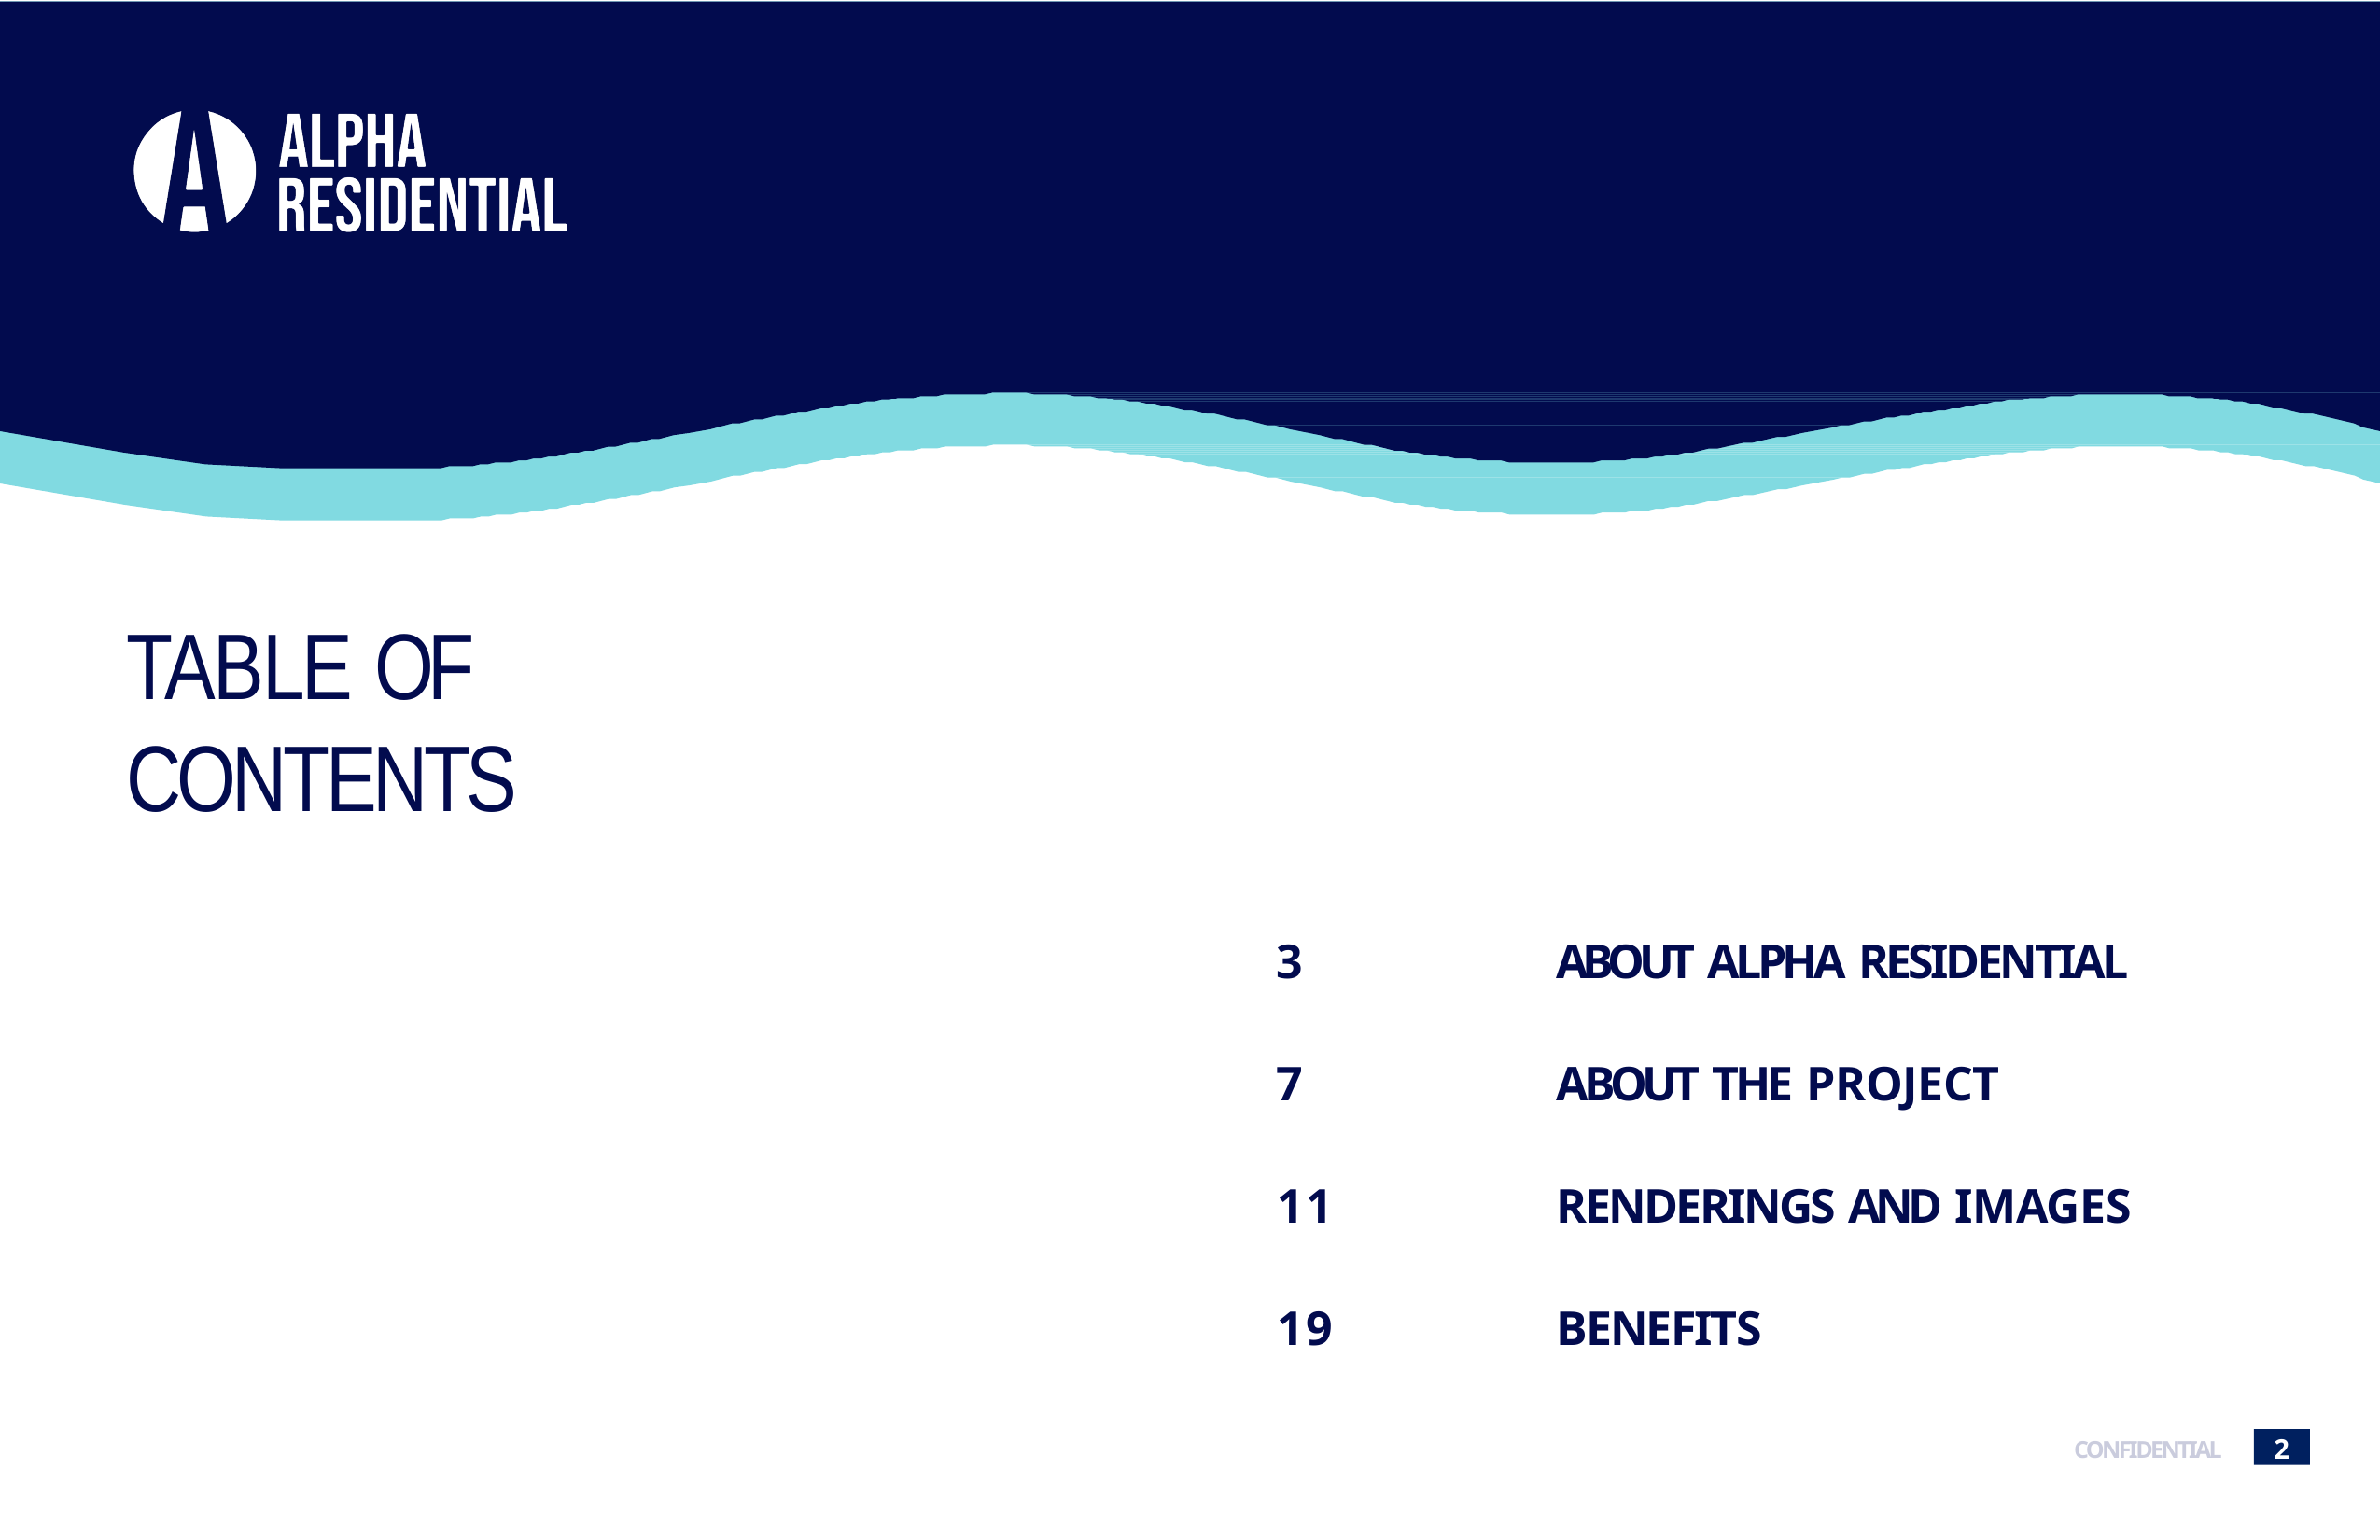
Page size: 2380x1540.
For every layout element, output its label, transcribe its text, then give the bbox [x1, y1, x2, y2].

text_box ABOUT THE PROJECT [1554, 1052, 2047, 1111]
text_box BENEFITS [1554, 1296, 1782, 1355]
text_box ABOUT ALPHA RESIDENTIAL [1554, 930, 2173, 988]
text_box 19 [1275, 1296, 1337, 1355]
text_box 3 [1274, 930, 1307, 988]
text_box 7 [1274, 1052, 1307, 1111]
title TABLE OF CONTENTS [123, 604, 884, 863]
text_box CONFIDENTIAL [2072, 1433, 2238, 1463]
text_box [0, 1, 2380, 521]
text_box 2 [2253, 1429, 2310, 1465]
text_box 11 [1275, 1174, 1337, 1233]
text_box RENDERINGS AND IMAGES [1554, 1174, 2163, 1233]
